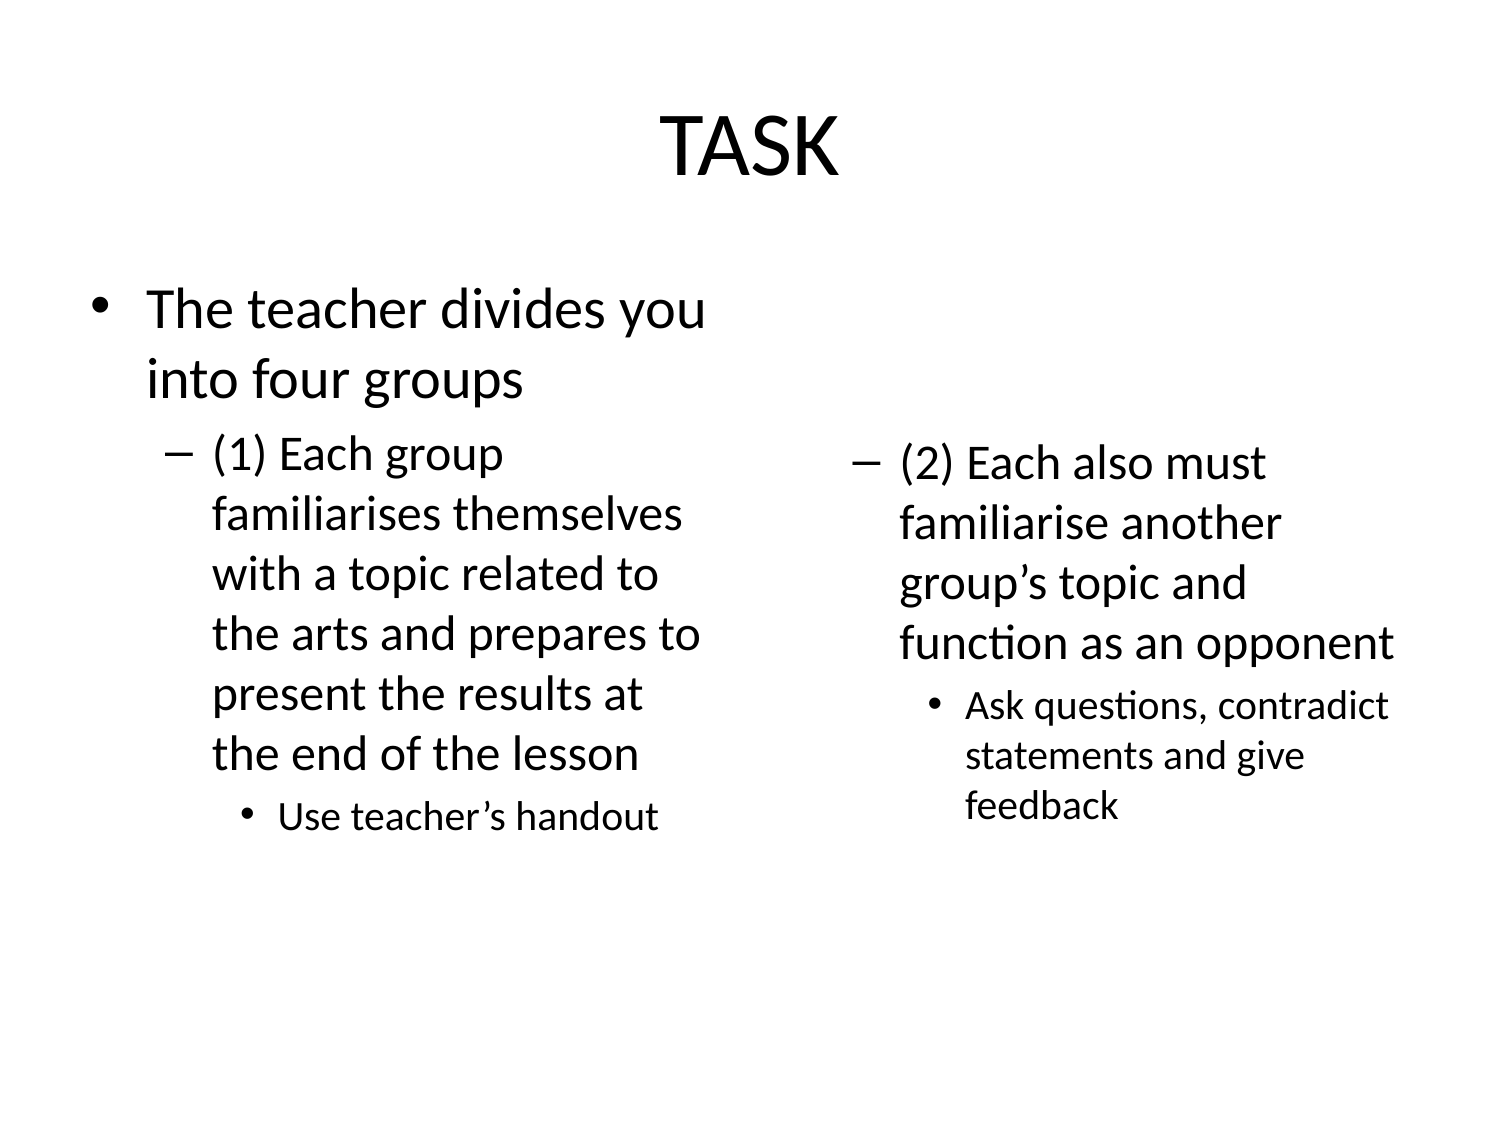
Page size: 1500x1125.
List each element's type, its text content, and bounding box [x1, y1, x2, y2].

list (2) Each also must familiarise another group’s topic and function as an opponent Ask questions, contradict statements and give feedback [762, 262, 1425, 1005]
list The teacher divides you into four groups (1) Each group familiarises themselves with a topic related to the arts and prepares to present the results at the end of the lesson Use teacher’s handout [75, 262, 738, 1005]
title TASK [75, 45, 1425, 233]
